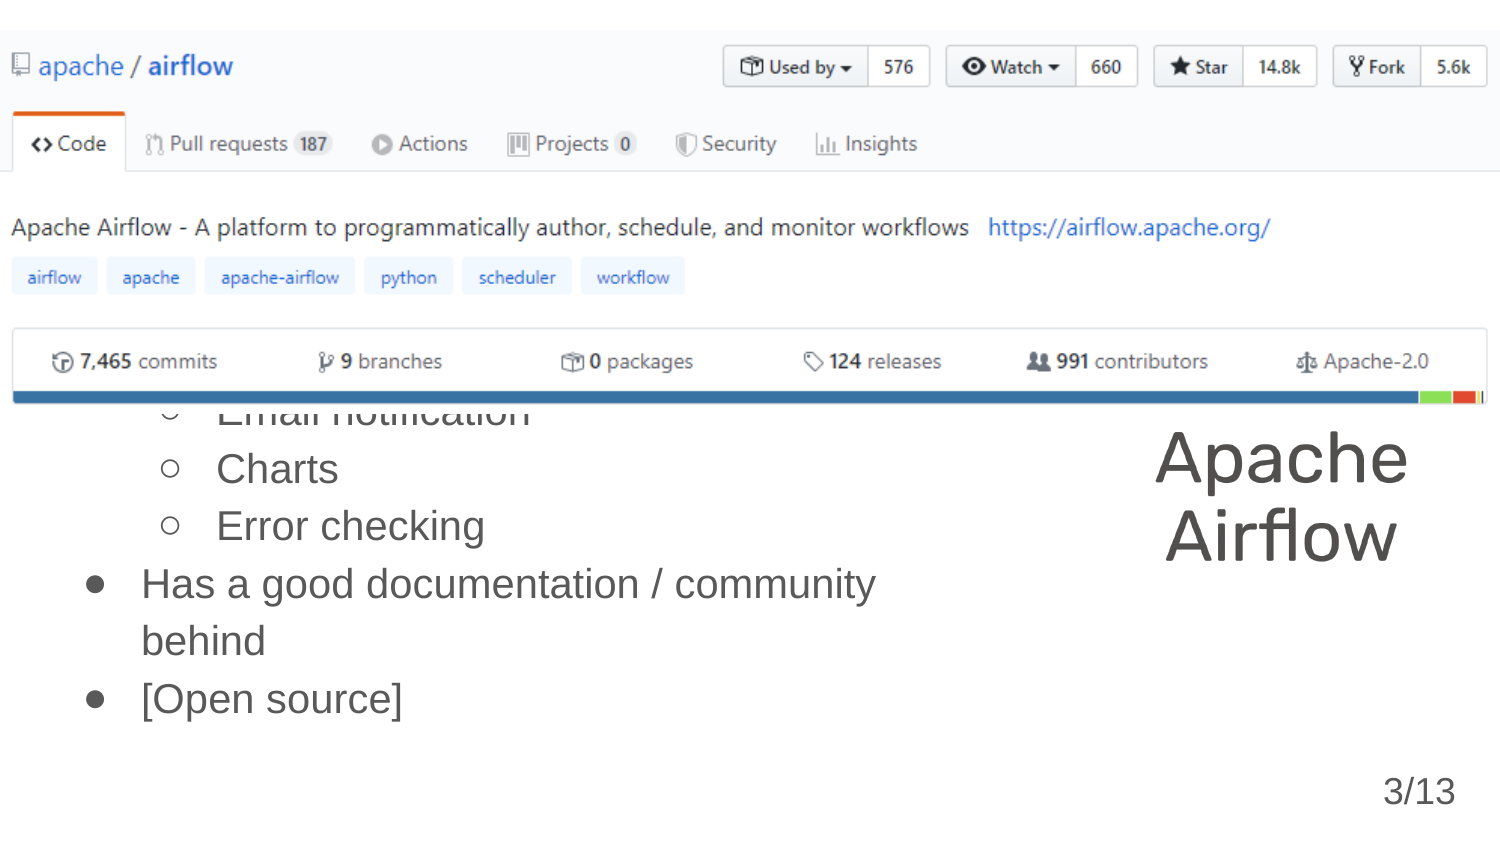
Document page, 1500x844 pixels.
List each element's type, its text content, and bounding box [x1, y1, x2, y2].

picture [0, 30, 1500, 566]
slide_number 3/13 [1359, 749, 1480, 830]
list Uses workflow as a broader sense Good (visual) monitoring Alerts Email notification Charts Error checking Has a good documentation / community behind [Open source] [51, 422, 992, 750]
